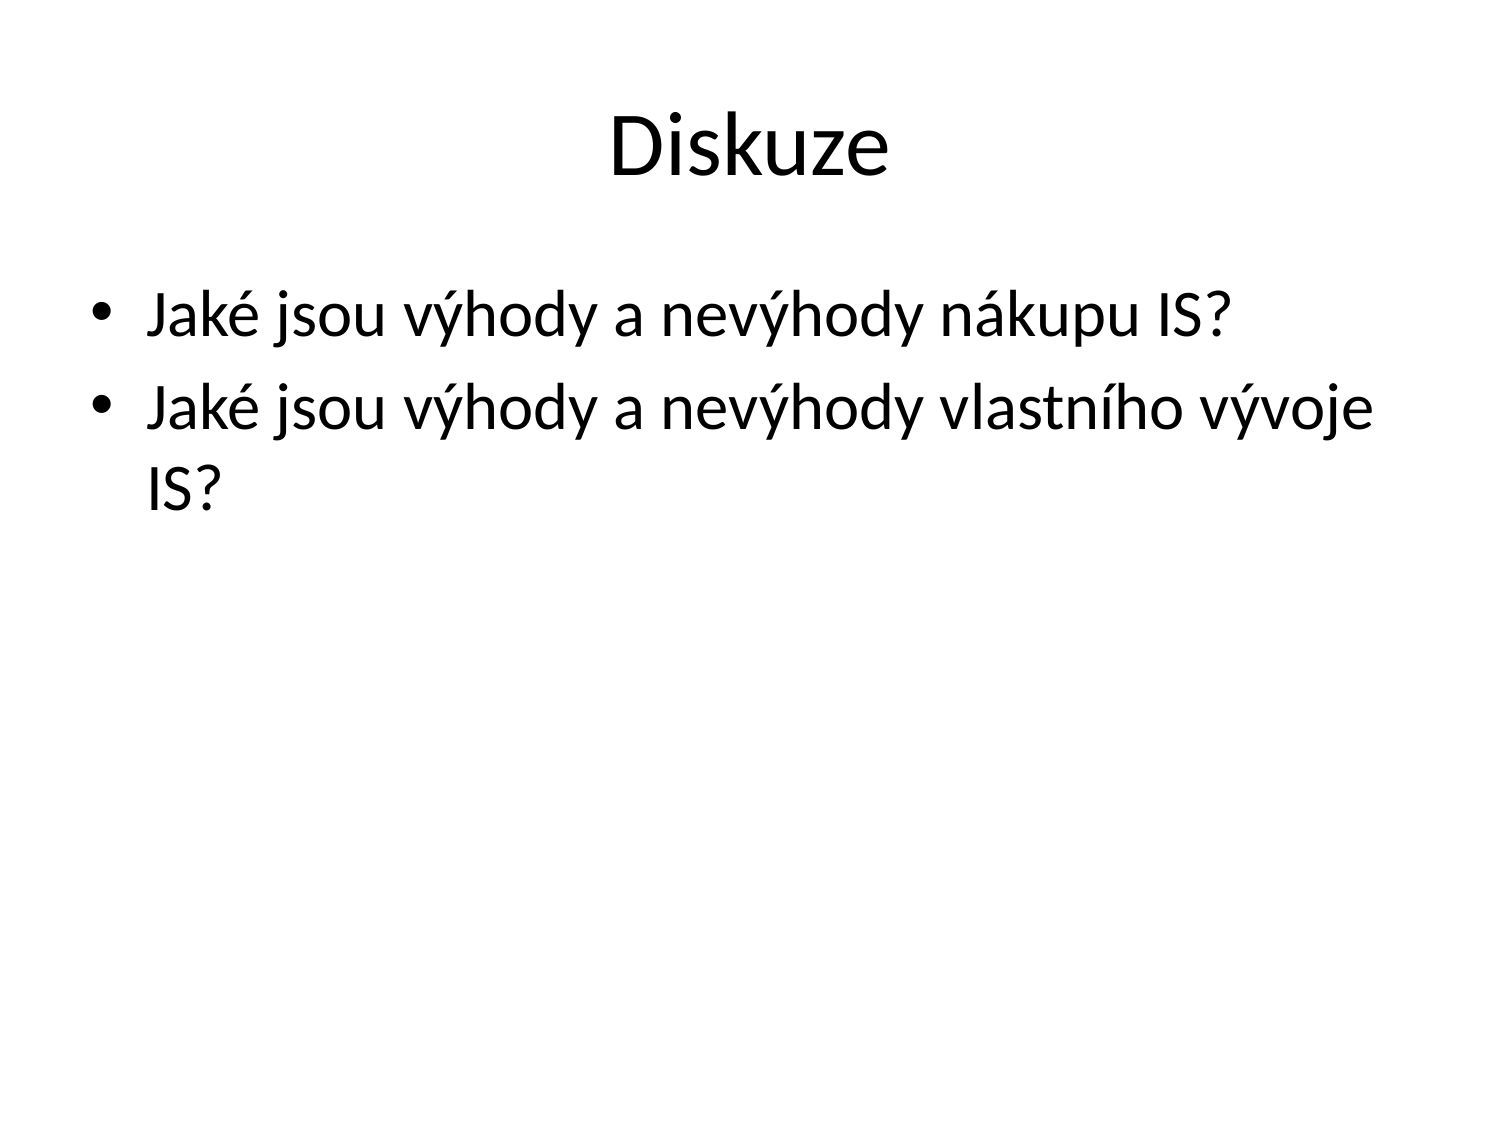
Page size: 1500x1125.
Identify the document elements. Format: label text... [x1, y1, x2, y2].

list Jaké jsou výhody a nevýhody nákupu IS? Jaké jsou výhody a nevýhody vlastního vývoje IS? [75, 262, 1425, 1005]
title Diskuze [75, 45, 1425, 233]
